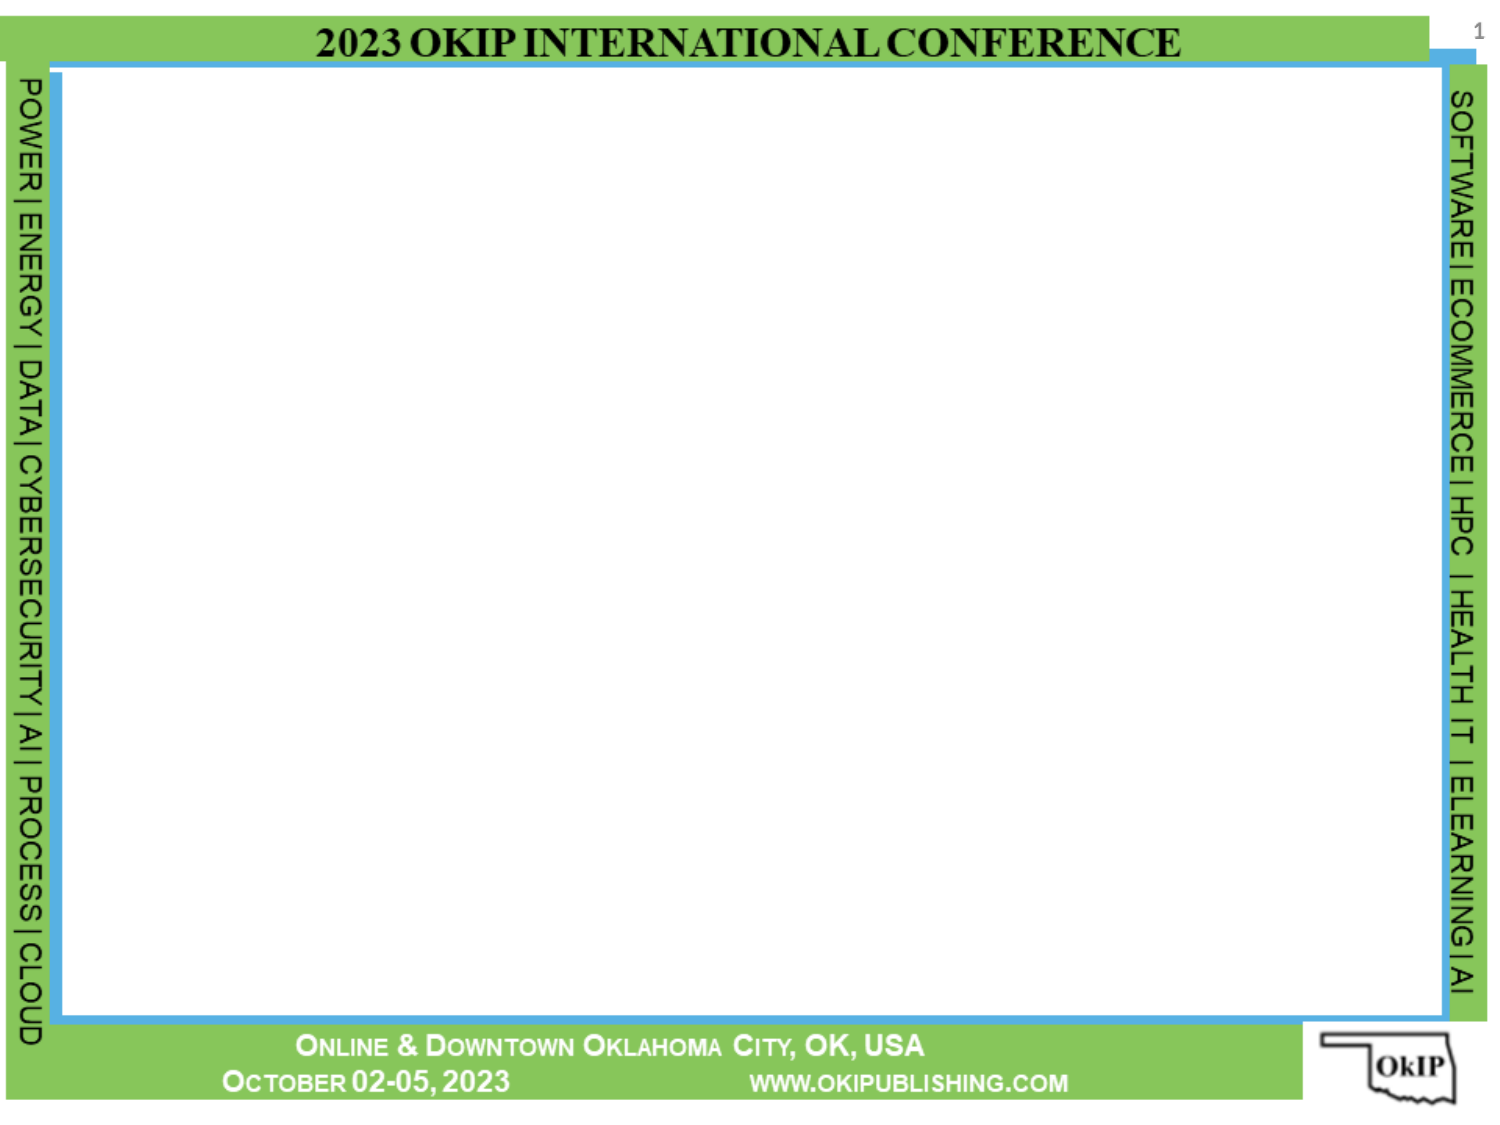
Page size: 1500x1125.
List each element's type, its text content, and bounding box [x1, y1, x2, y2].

slide_number 1 [1137, 0, 1500, 60]
picture [0, 0, 1500, 1125]
